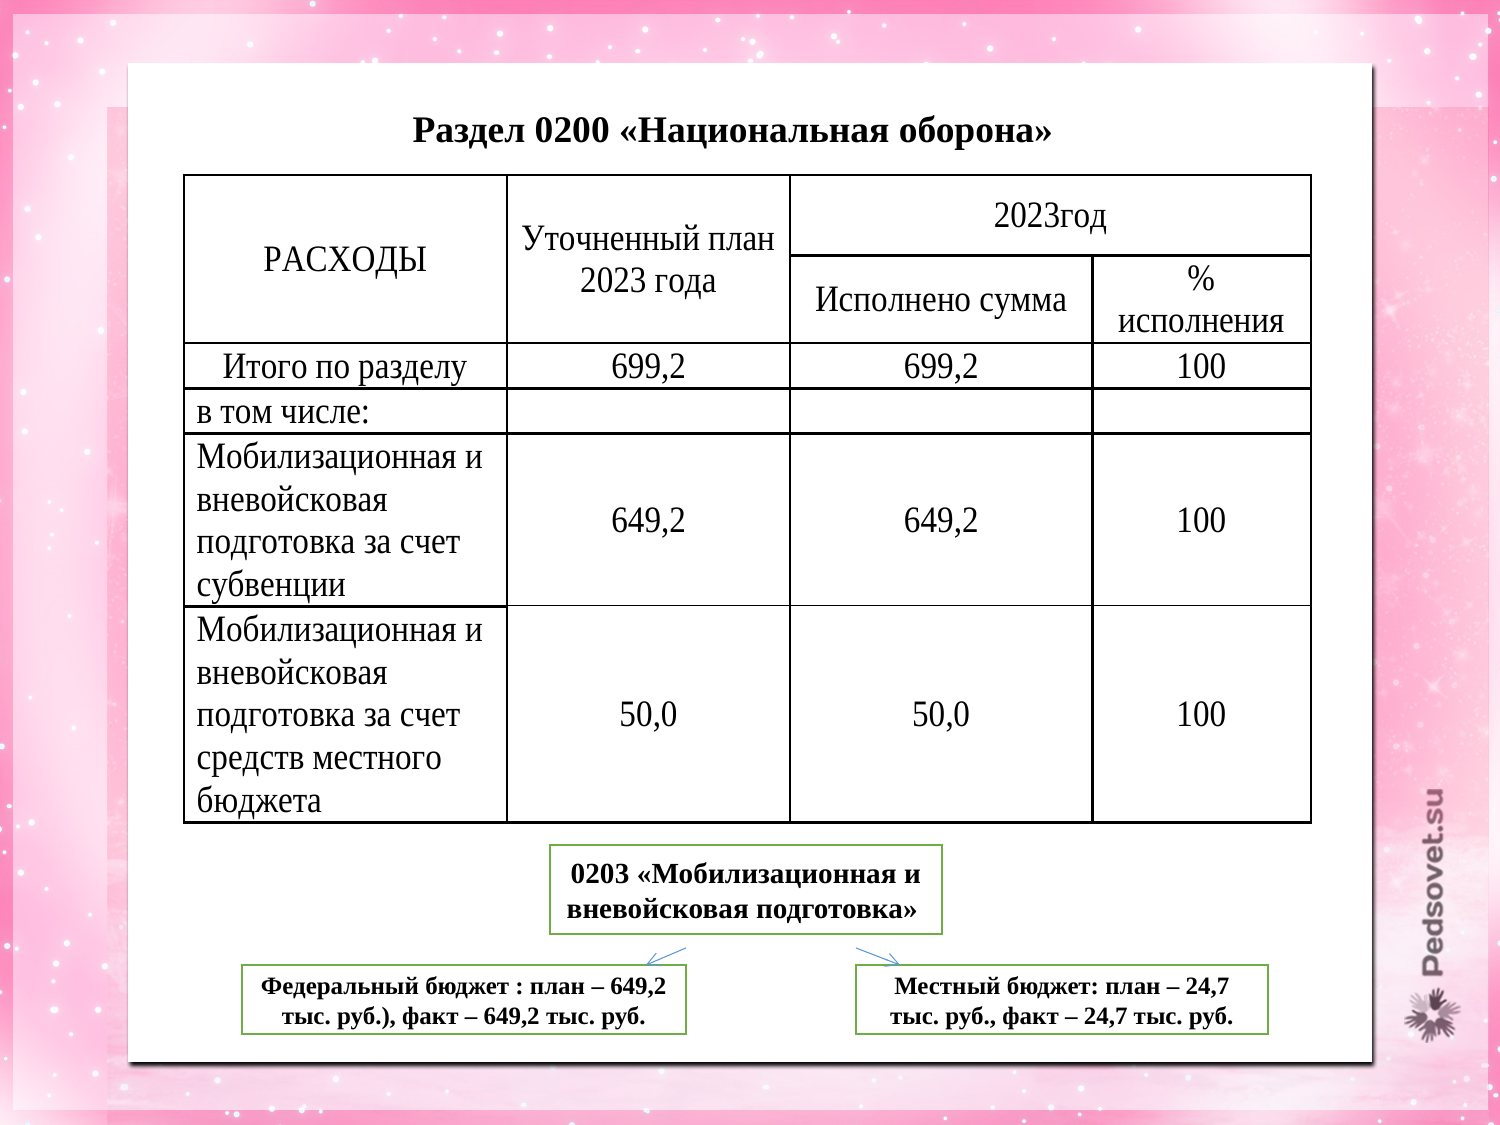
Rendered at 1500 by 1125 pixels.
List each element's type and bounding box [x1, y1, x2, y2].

text_box [645, 947, 686, 965]
picture [0, 0, 1500, 1125]
text_box [855, 947, 900, 965]
